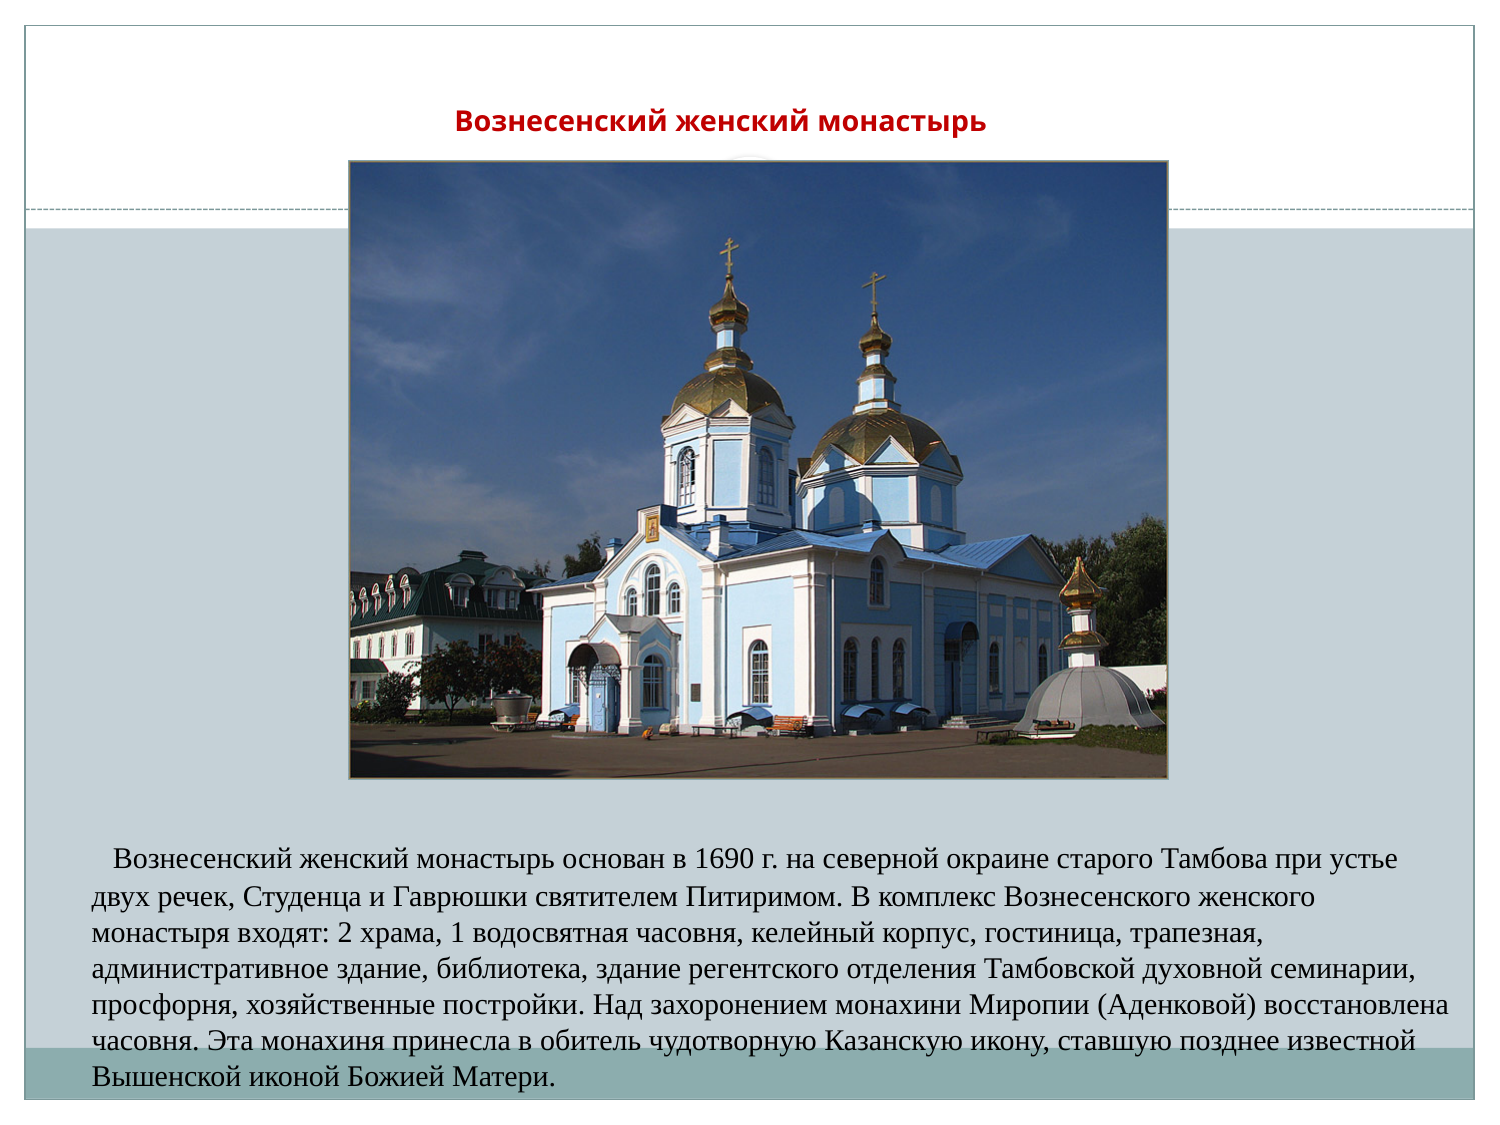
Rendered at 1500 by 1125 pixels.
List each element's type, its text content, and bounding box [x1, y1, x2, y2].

title Вознесенский женский монастырь [23, 42, 1418, 197]
list Вознесенский женский монастырь основан в 1690 г. на северной окраине старого Тамбова при устье двух речек, Студенца и Гаврюшки святителем Питиримом. В комплекс Вознесенского женского монастыря входят: 2 храма, 1 водосвятная часовня, келейный корпус, гостиница, трапезная, административное здание, библиотека, здание регентского отделения Тамбовской духовной семинарии, просфорня, хозяйственные постройки. Над захоронением монахини Миропии (Аденковой) восстановлена часовня. Эта монахиня принесла в обитель чудотворную Казанскую икону, ставшую позднее известной Вышенской иконой Божией Матери. [35, 820, 1477, 1102]
picture [348, 160, 1169, 780]
